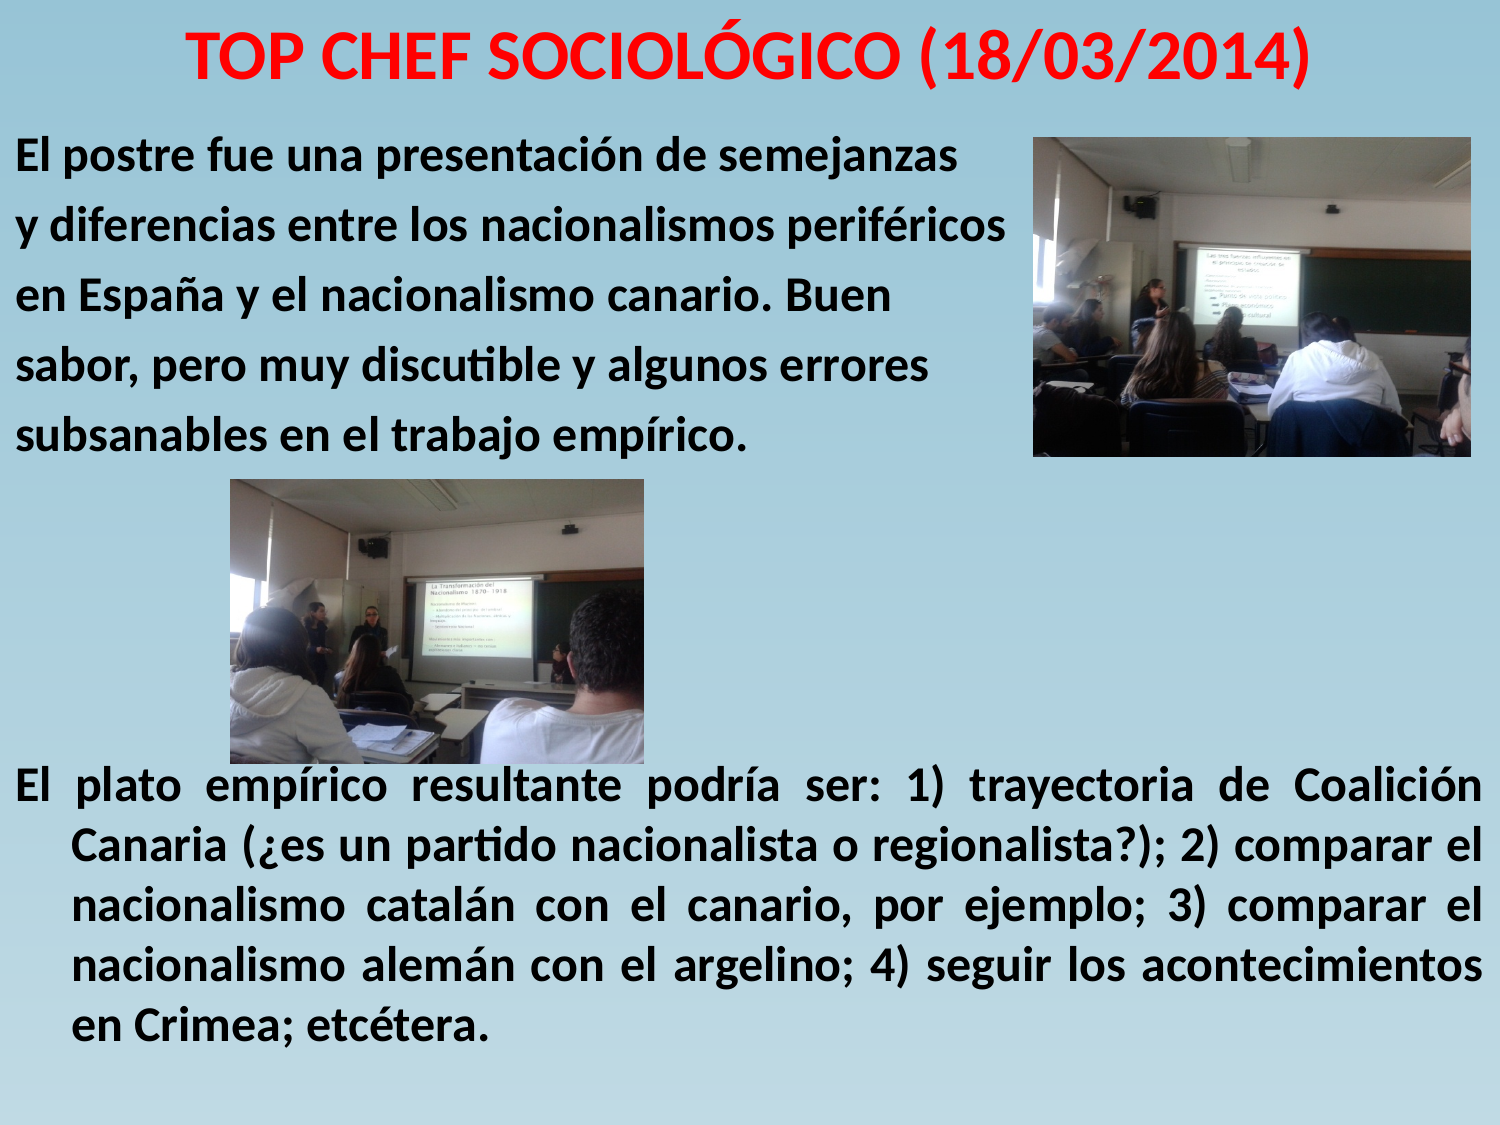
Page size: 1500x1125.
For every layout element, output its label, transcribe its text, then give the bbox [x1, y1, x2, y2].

picture [229, 479, 644, 764]
picture [1033, 136, 1471, 457]
title TOP CHEF SOCIOLÓGICO (18/03/2014) [0, 0, 1500, 102]
list El postre fue una presentación de semejanzas y diferencias entre los nacionalismos periféricos en España y el nacionalismo canario. Buen sabor, pero muy discutible y algunos errores subsanables en el trabajo empírico. El plato empírico resultante podría ser: 1) trayectoria de Coalición Canaria (¿es un partido nacionalista o regionalista?); 2) comparar el nacionalismo catalán con el canario, por ejemplo; 3) comparar el nacionalismo alemán con el argelino; 4) seguir los acontecimientos en Crimea; etcétera. [0, 113, 1500, 1125]
